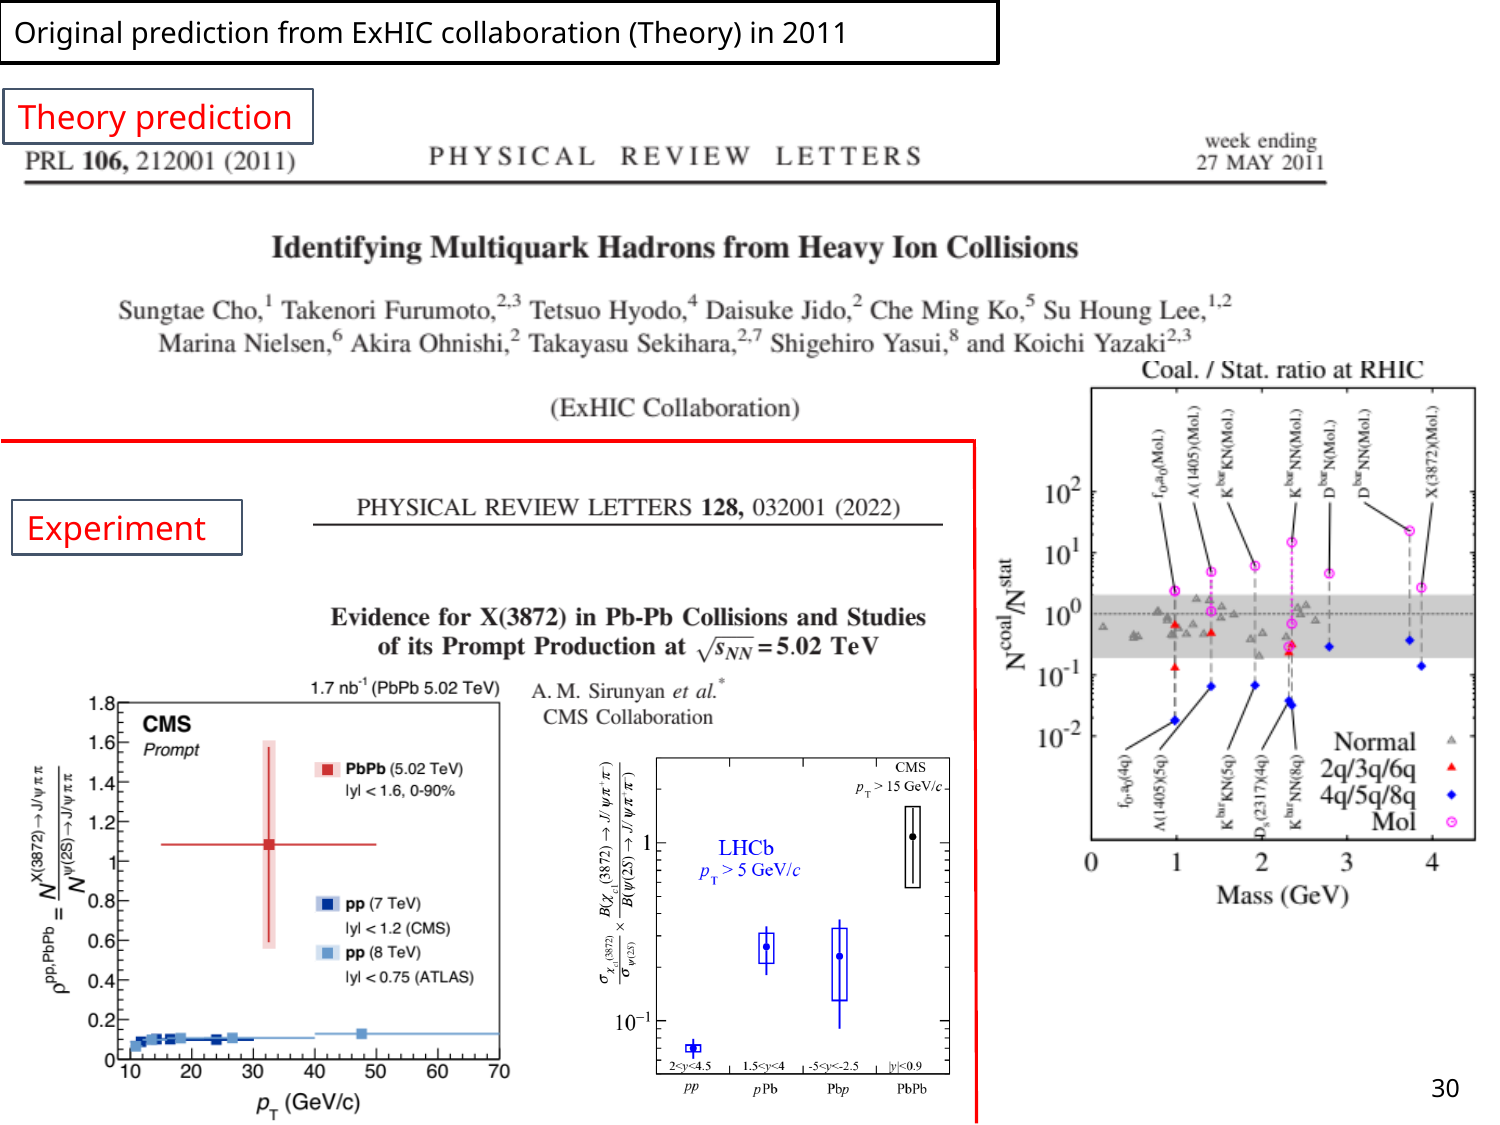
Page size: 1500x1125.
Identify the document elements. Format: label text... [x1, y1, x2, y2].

text_box 30 [1406, 1054, 1475, 1125]
picture [585, 442, 975, 1110]
picture [5, 129, 1495, 915]
text_box Original prediction from ExHIC collaboration (Theory) in 2011 [0, 0, 998, 63]
text_box Experiment [11, 499, 242, 555]
text_box Theory prediction [3, 88, 314, 144]
picture [18, 479, 943, 1125]
